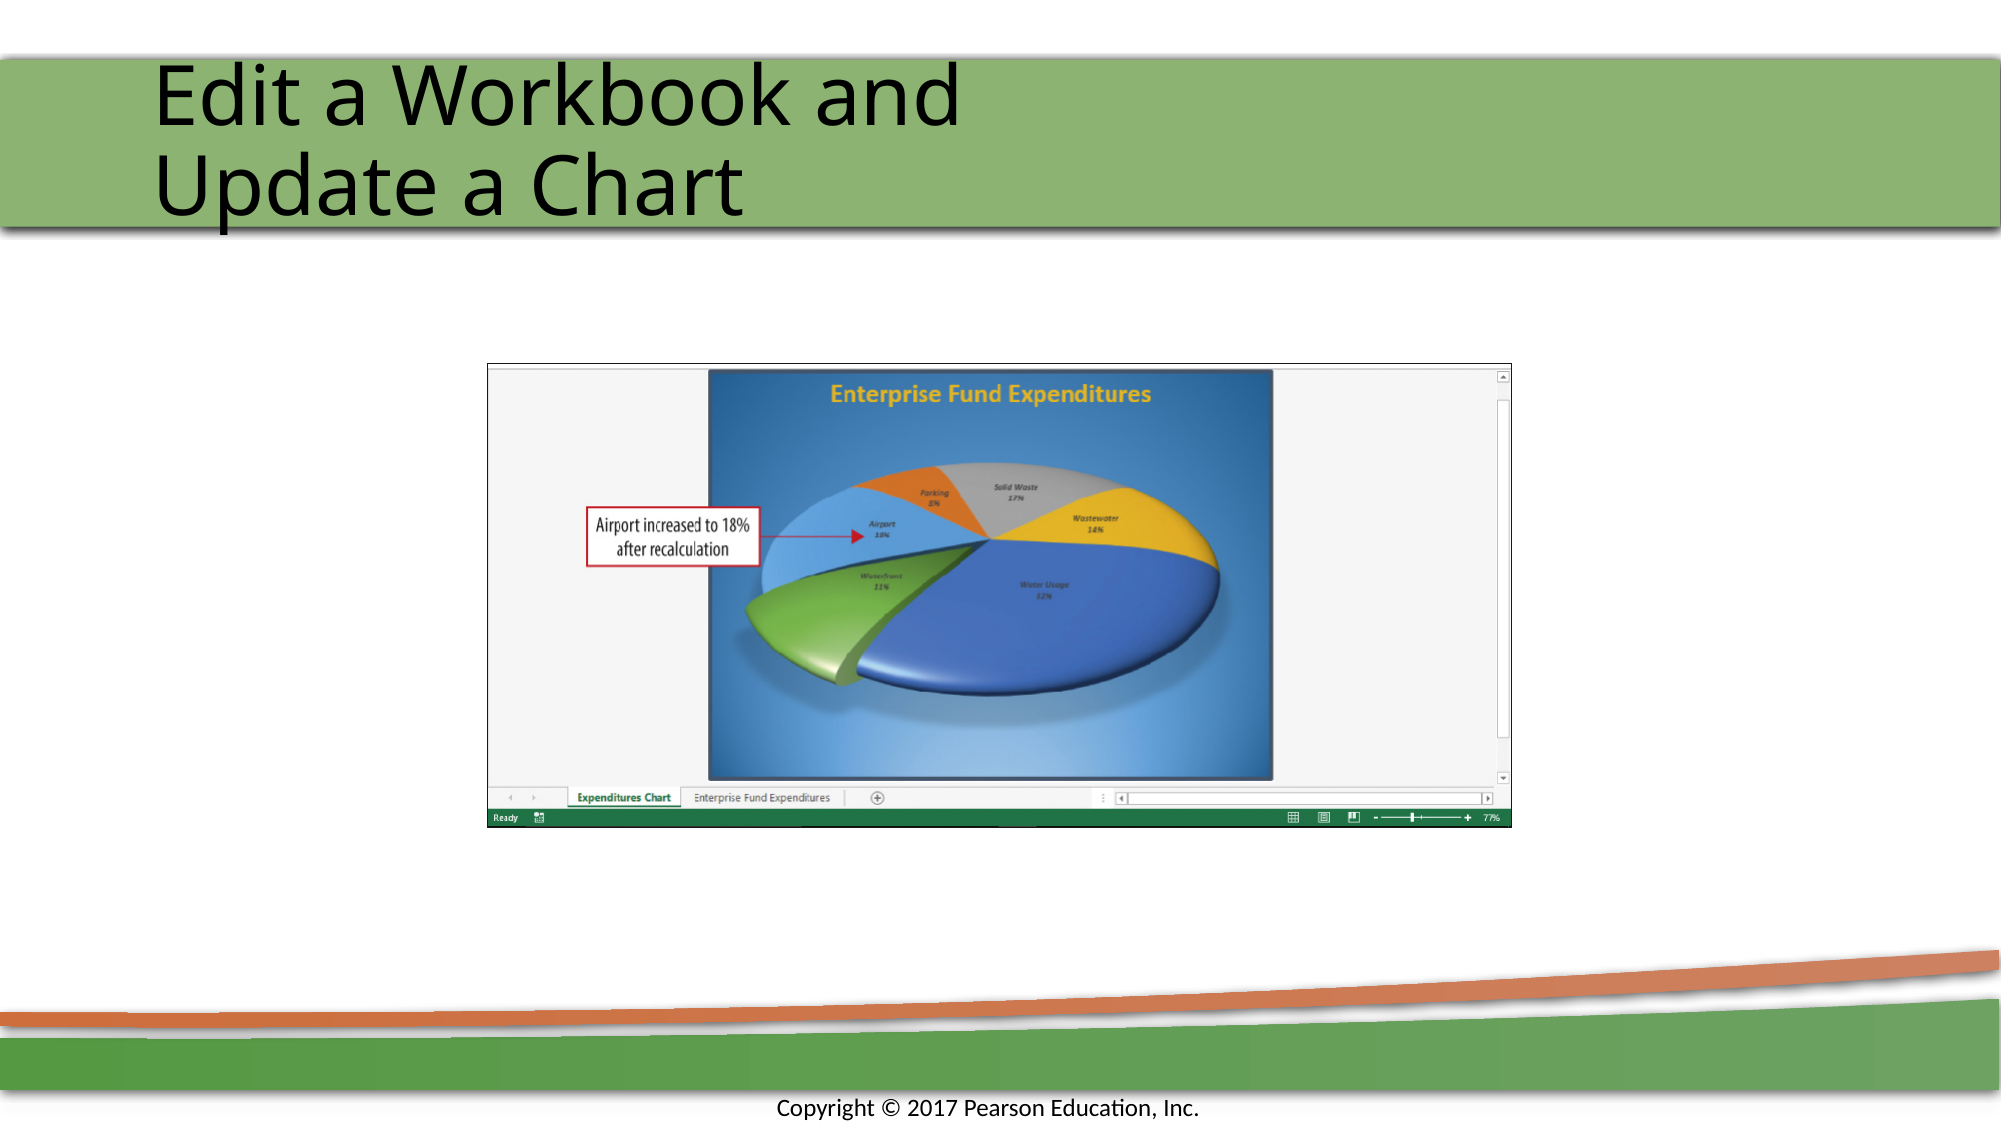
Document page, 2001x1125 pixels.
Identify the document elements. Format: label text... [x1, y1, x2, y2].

title Edit a Workbook and Update a Chart [137, 59, 1863, 227]
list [487, 363, 1512, 828]
